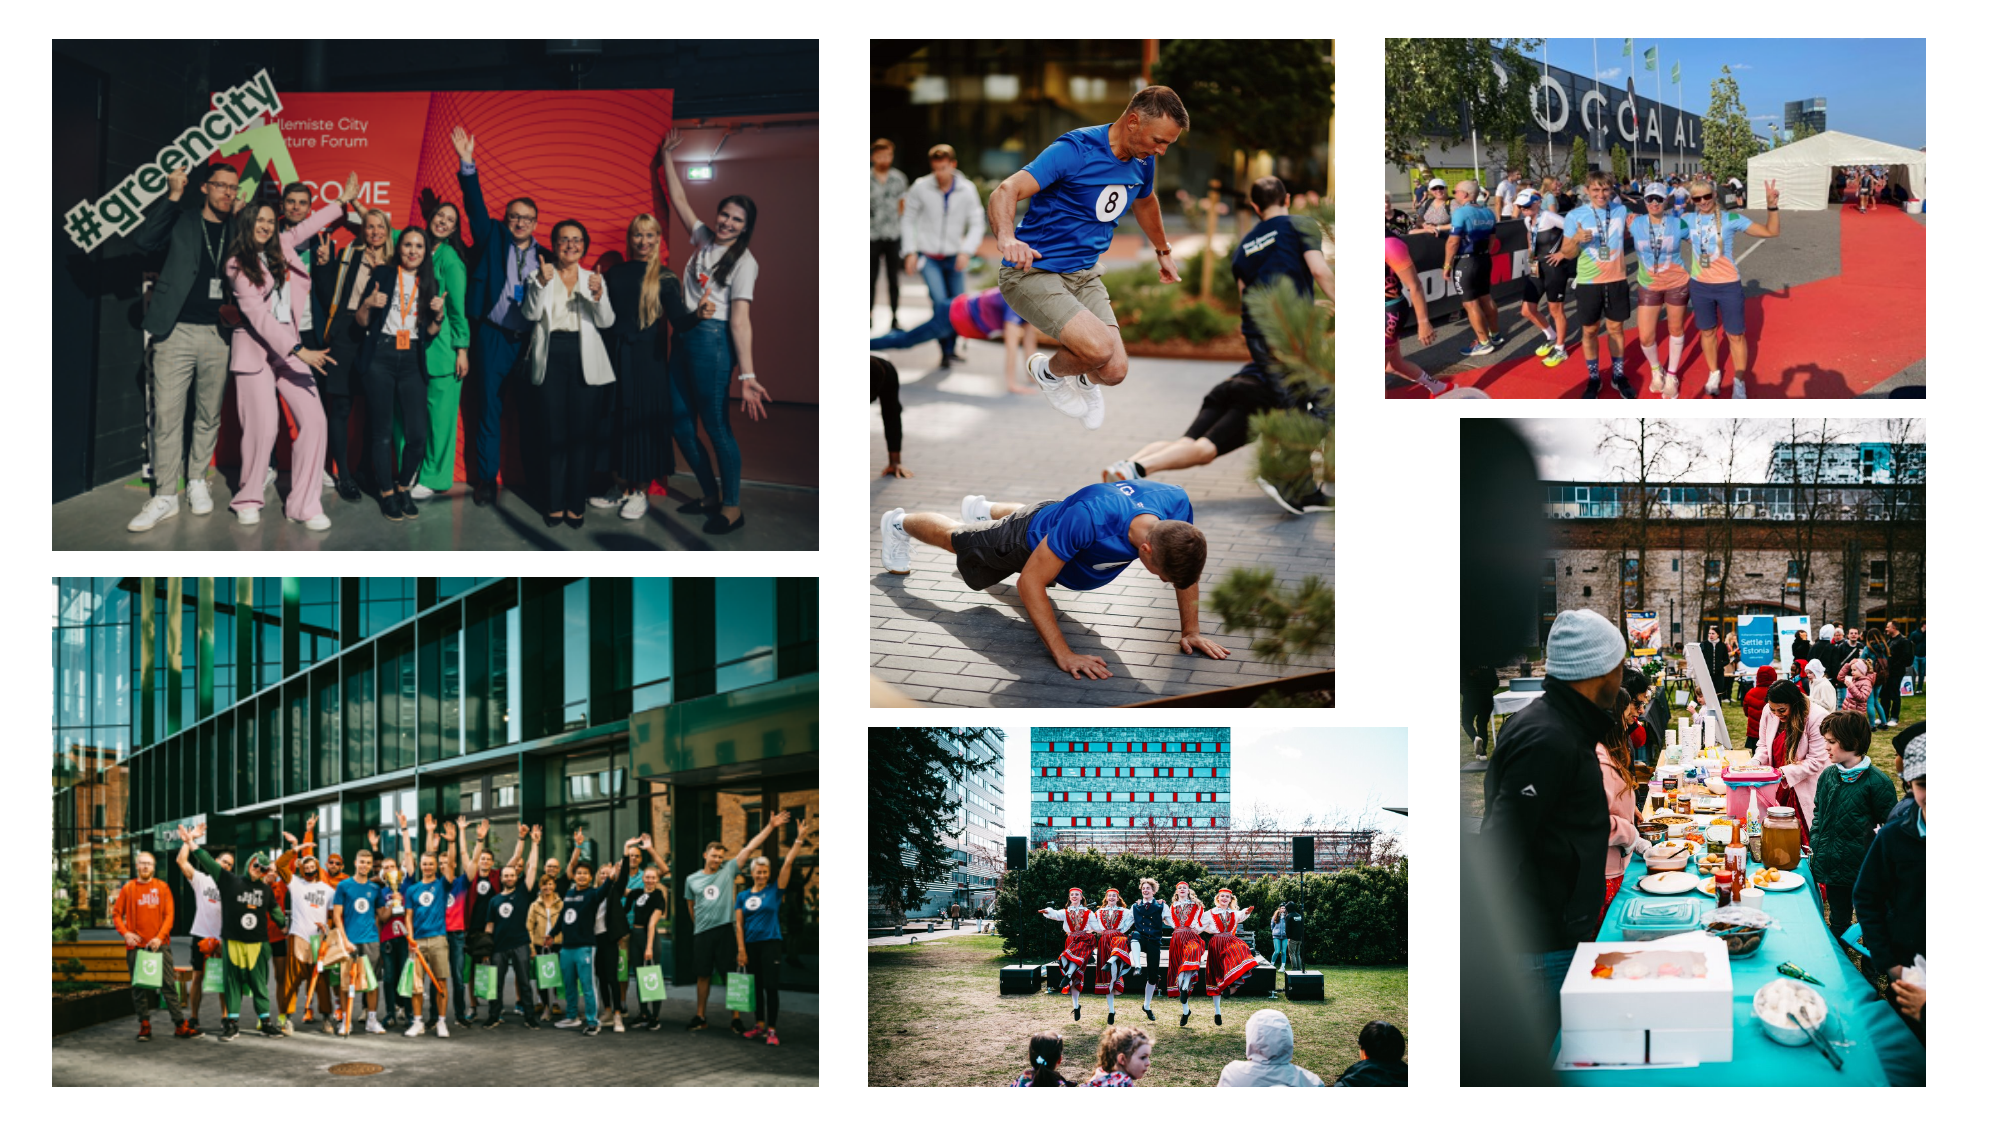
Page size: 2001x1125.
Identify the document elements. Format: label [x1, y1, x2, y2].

picture [1460, 417, 1926, 1087]
picture [52, 576, 820, 1087]
picture [1385, 38, 1926, 399]
picture [867, 727, 1408, 1087]
picture [52, 39, 820, 552]
picture [869, 39, 1336, 709]
